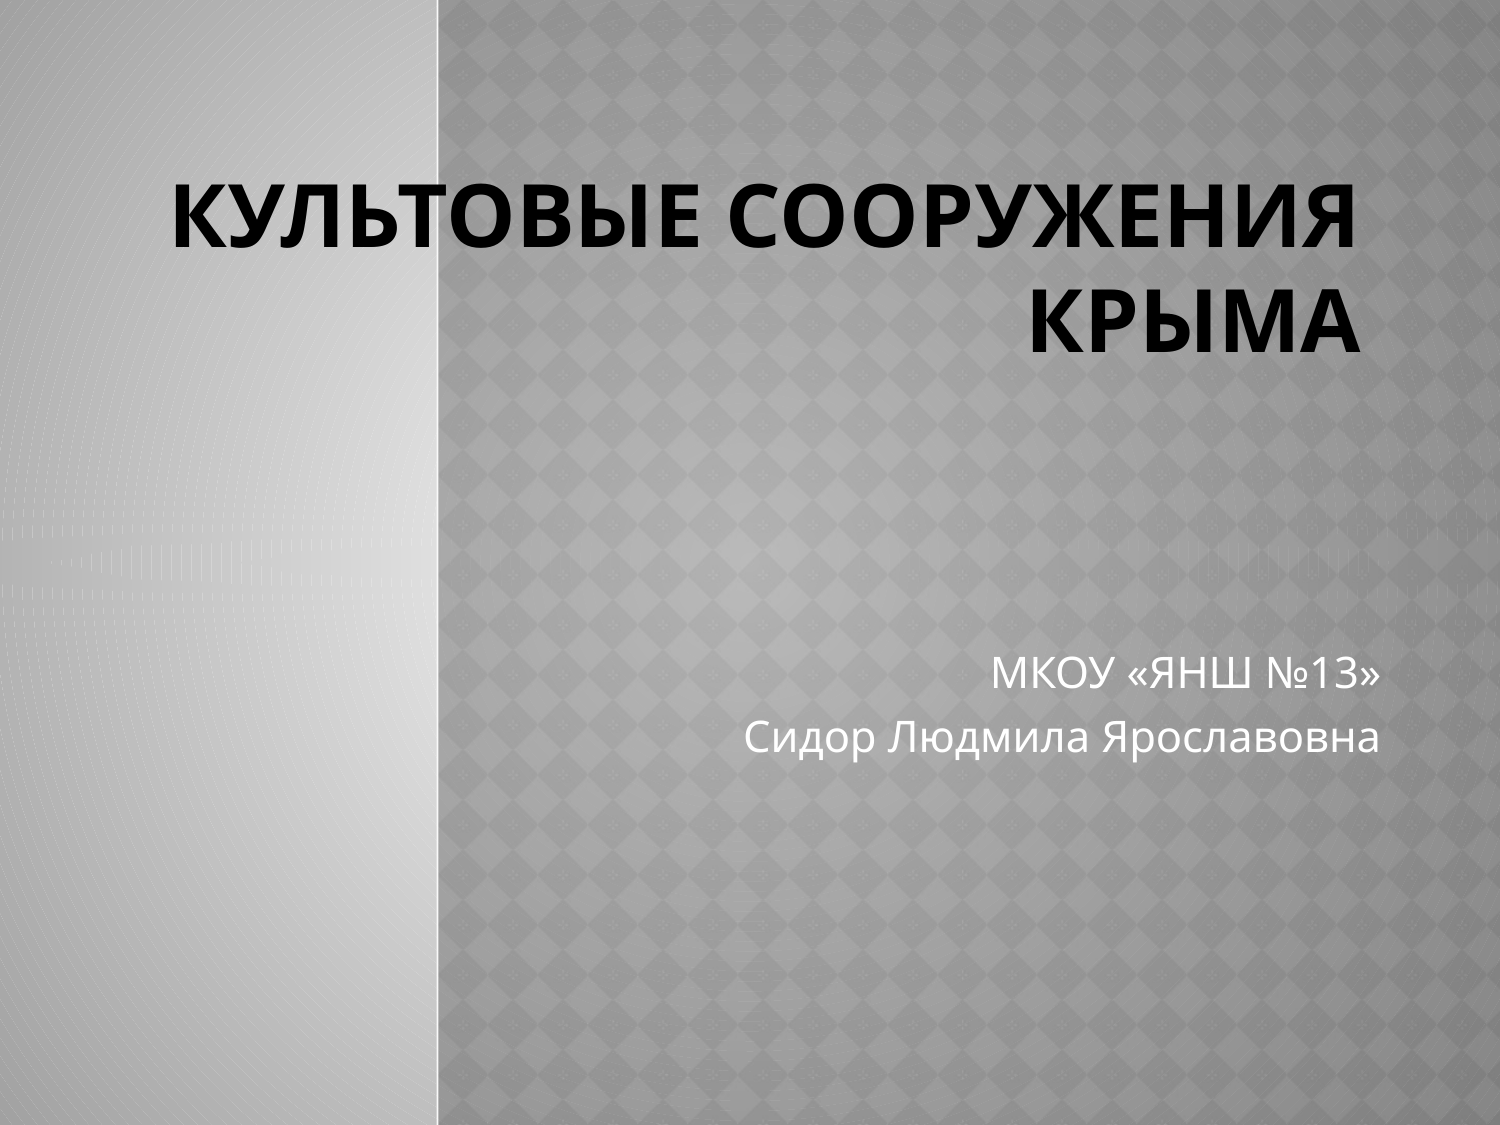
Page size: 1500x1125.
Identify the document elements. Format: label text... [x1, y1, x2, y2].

title Культовые сооружения КрЫмА [93, 128, 1369, 370]
subtitle МКОУ «ЯНШ №13» Сидор Людмила Ярославовна [550, 580, 1390, 762]
